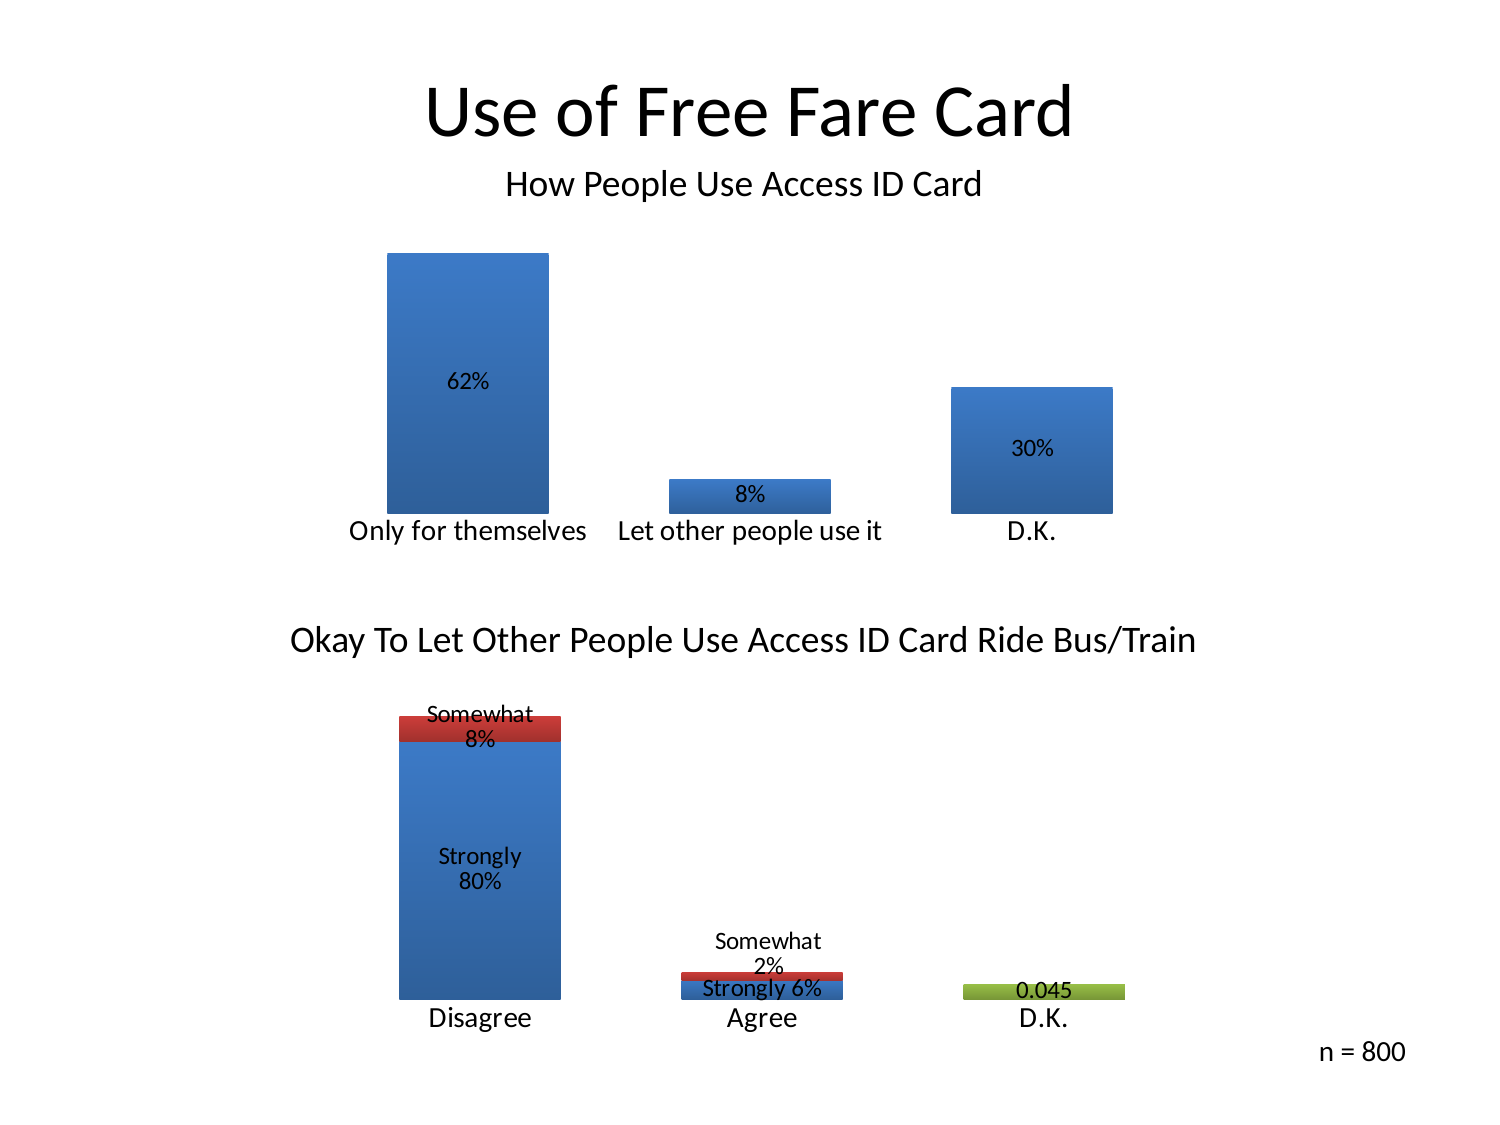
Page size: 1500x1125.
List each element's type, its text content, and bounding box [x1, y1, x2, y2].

text_box n = 800 [1248, 998, 1477, 1102]
chart [324, 699, 1200, 1064]
chart [312, 212, 1188, 576]
text_box How People Use Access ID Card [490, 151, 1010, 210]
title Use of Free Fare Card [24, 24, 1475, 188]
text_box Okay To Let Other People Use Access ID Card Ride Bus/Train [275, 607, 1225, 667]
